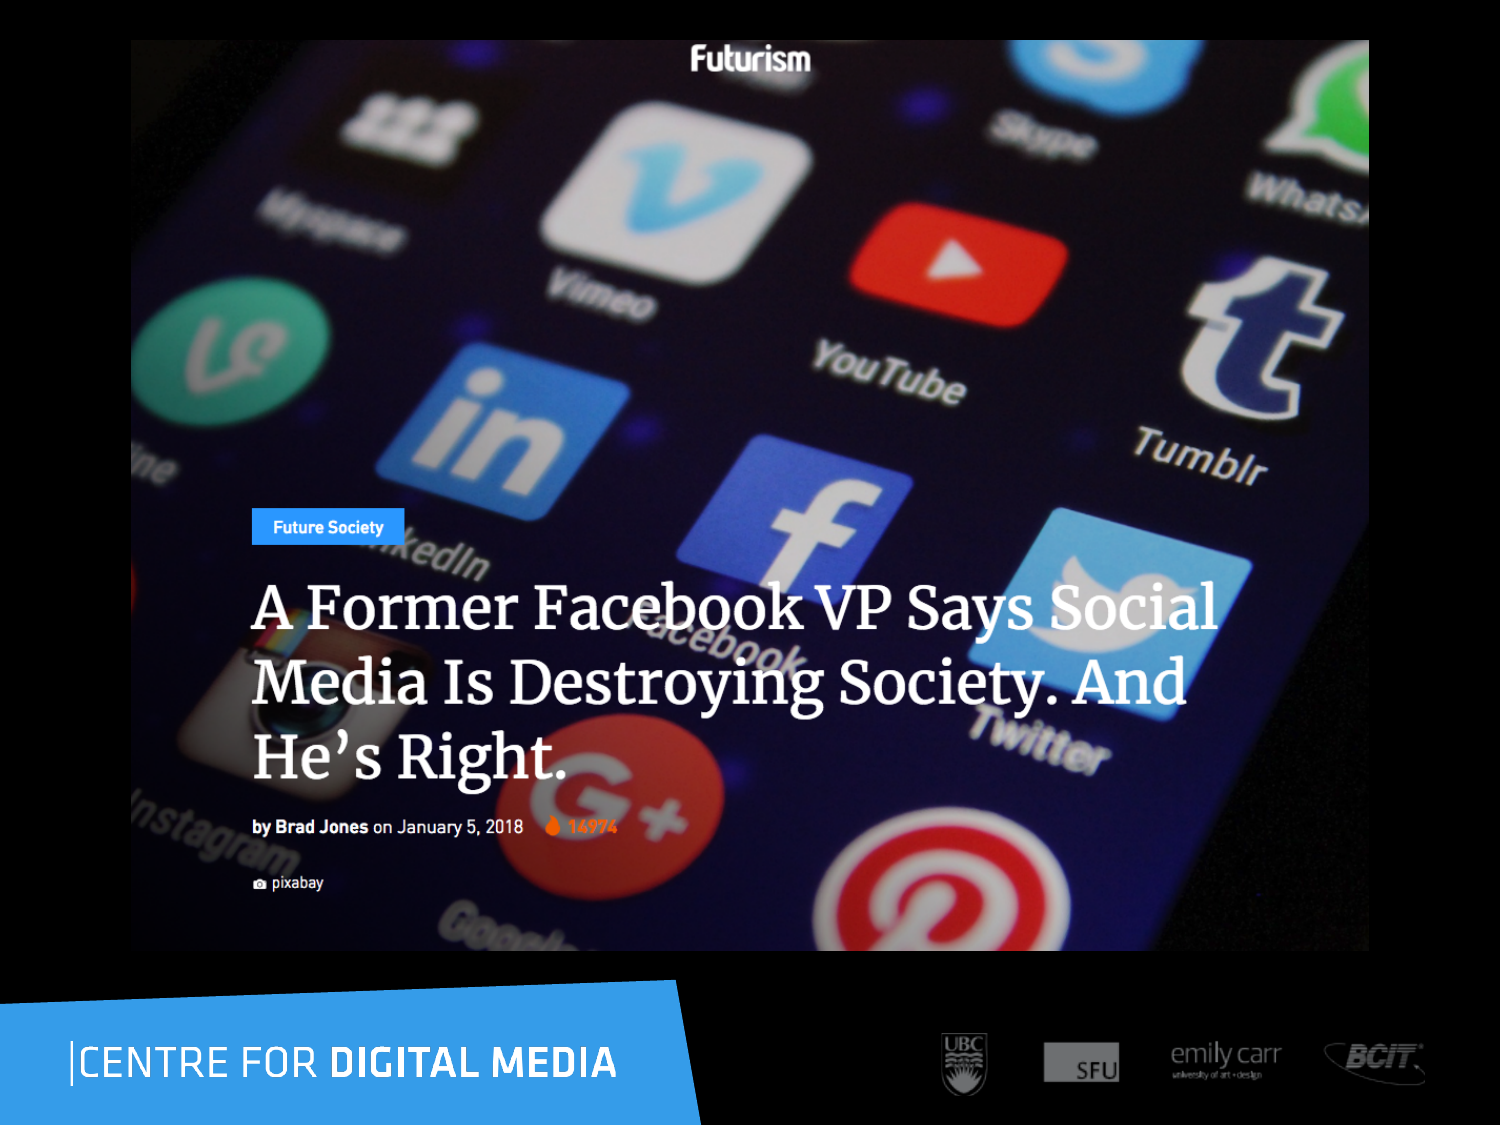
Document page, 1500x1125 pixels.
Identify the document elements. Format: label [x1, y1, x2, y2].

list [131, 40, 1369, 951]
